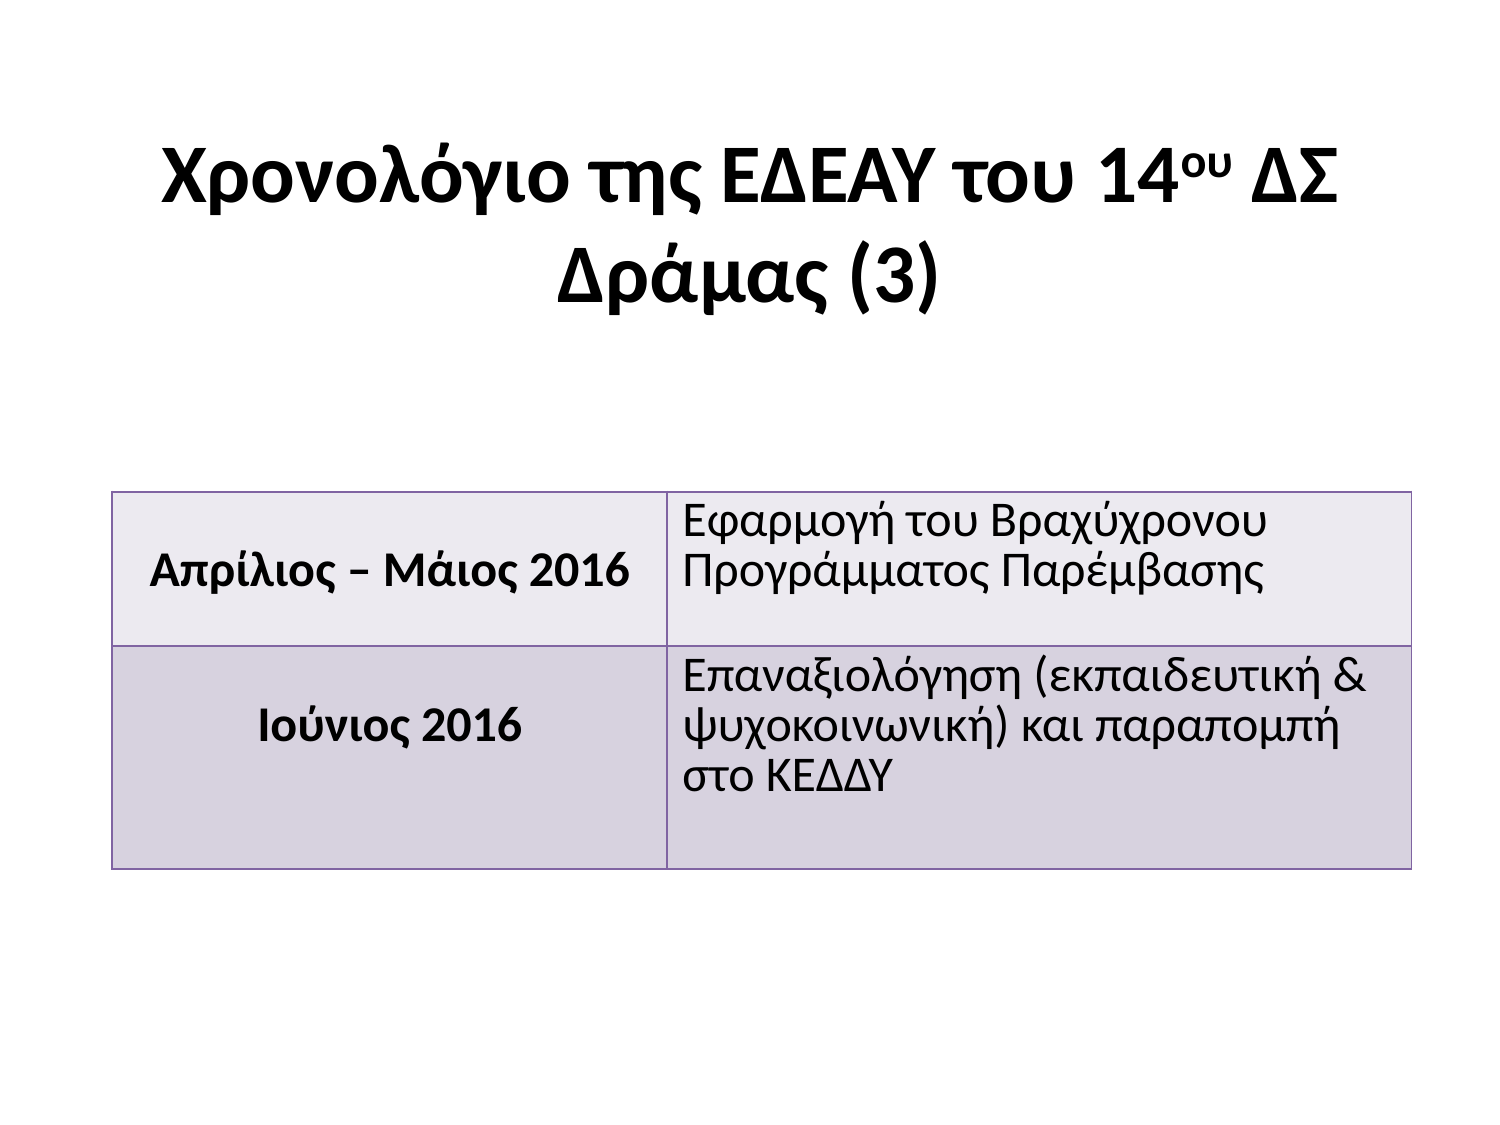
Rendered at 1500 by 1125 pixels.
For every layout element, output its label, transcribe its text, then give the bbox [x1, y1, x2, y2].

title Χρονολόγιο της ΕΔΕΑΥ του 14ου ΔΣ Δράμας (3) [29, 125, 1471, 313]
table_cell Επαναξιολόγηση (εκπαιδευτική & ψυχοκοινωνική) και παραπομπή στο ΚΕΔΔΥ [668, 647, 1411, 868]
table_header Εφαρμογή του Βραχύχρονου Προγράμματος Παρέμβασης [668, 493, 1411, 645]
table_cell Ιούνιος 2016 [113, 647, 666, 868]
table_header Απρίλιος – Μάιος 2016 [113, 493, 666, 645]
list [75, 262, 1425, 1005]
